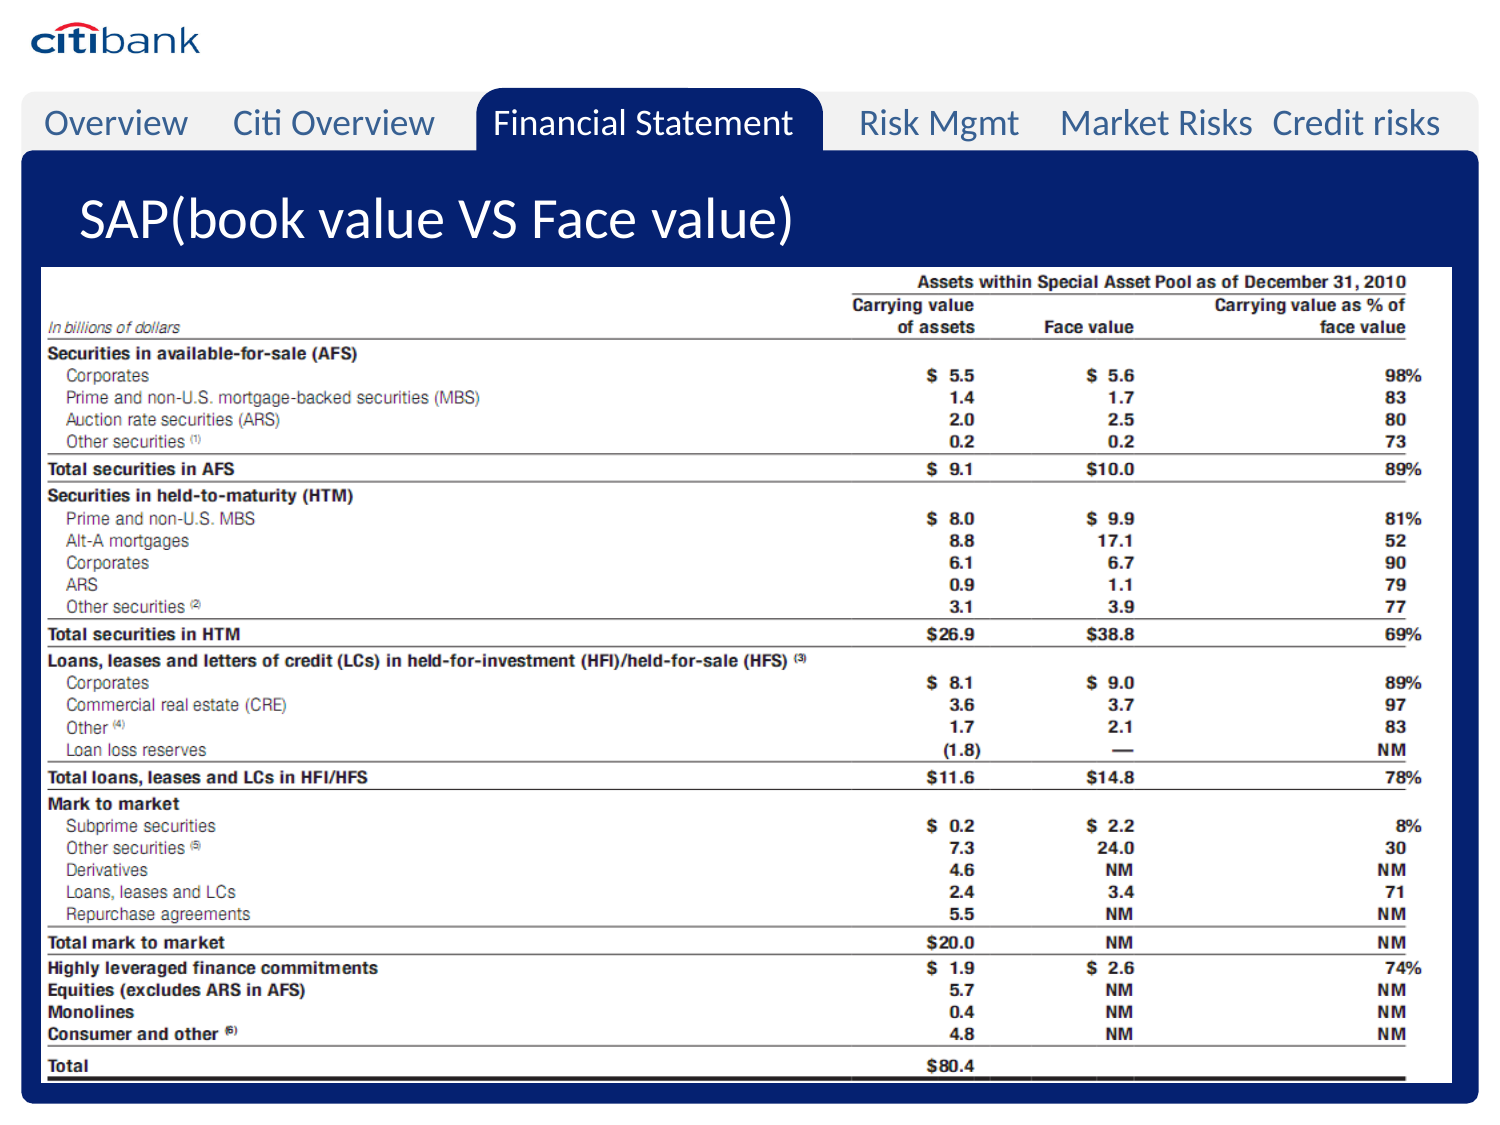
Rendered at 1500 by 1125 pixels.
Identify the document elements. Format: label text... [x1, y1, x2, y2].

text_box Financial Statement [478, 90, 844, 150]
text_box [1470, 150, 1479, 159]
picture [29, 0, 201, 79]
text_box [21, 150, 1479, 1104]
text_box Credit risks [1257, 90, 1500, 150]
text_box [21, 93, 30, 159]
picture [40, 266, 1452, 1083]
text_box Overview [29, 90, 218, 150]
text_box Citi Overview [218, 90, 478, 150]
text_box SAP(book value VS Face value) [64, 172, 1317, 258]
text_box Market Risks [1045, 90, 1257, 150]
text_box Risk Mgmt [844, 90, 1045, 150]
